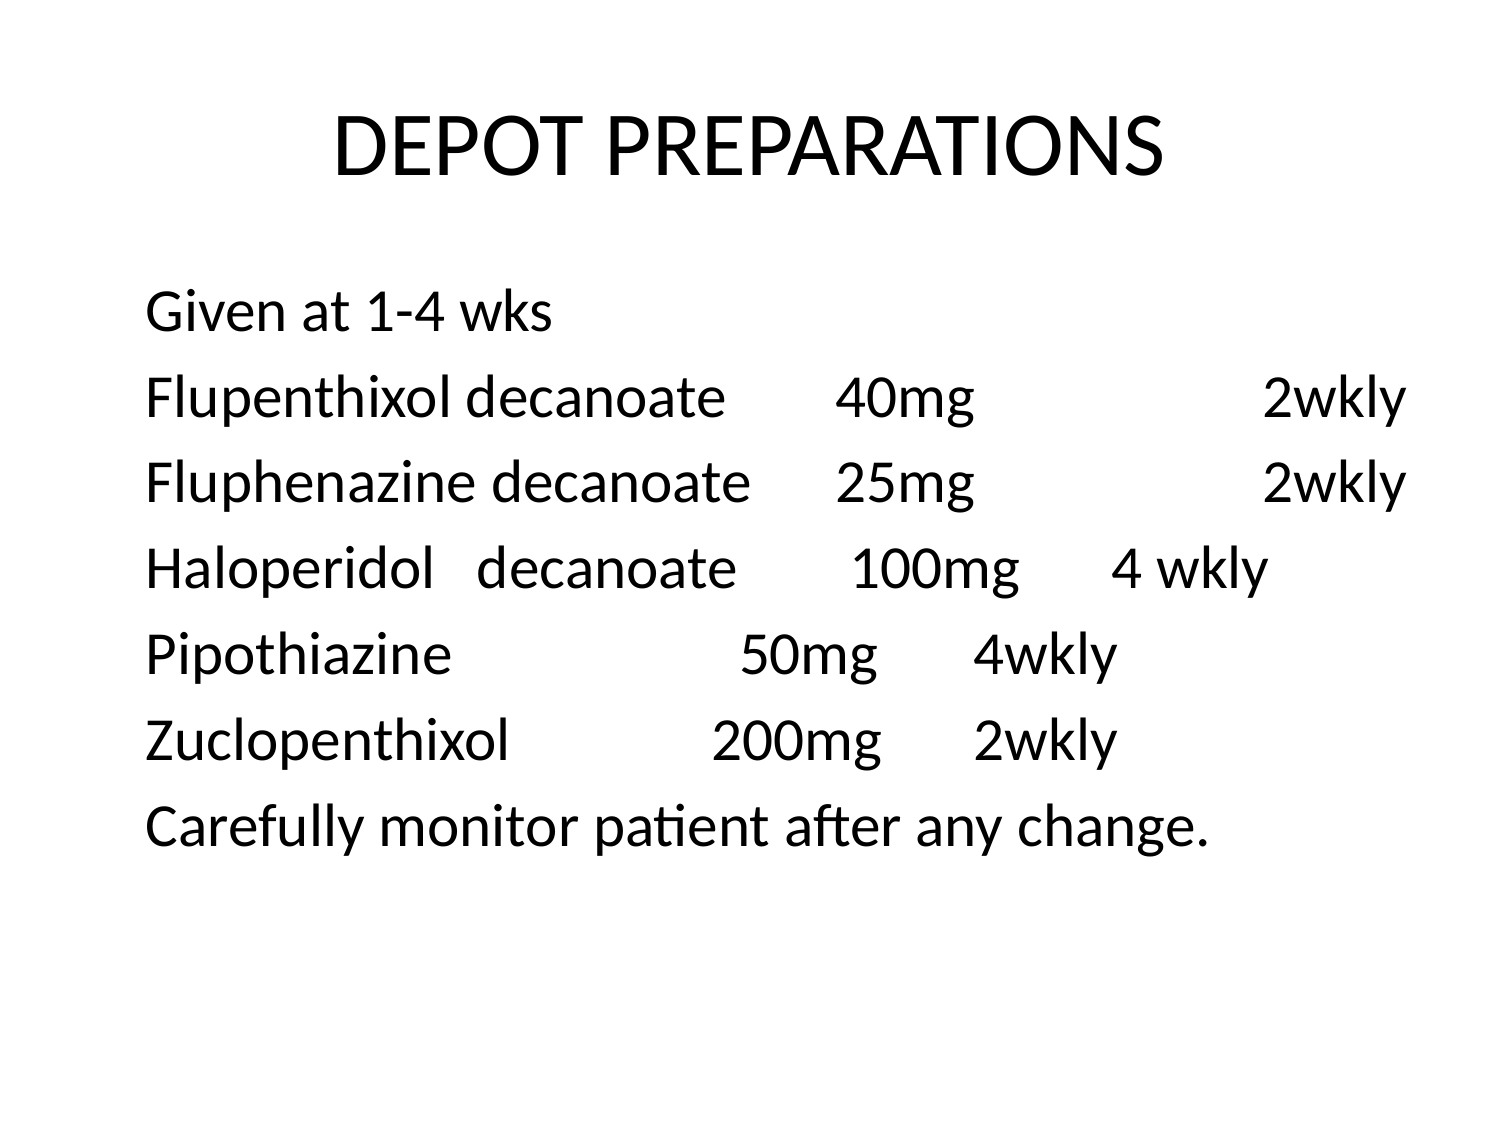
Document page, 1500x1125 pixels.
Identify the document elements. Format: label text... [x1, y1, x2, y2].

title DEPOT PREPARATIONS [75, 45, 1425, 233]
list Given at 1-4 wks Flupenthixol decanoate 40mg 2wkly Fluphenazine decanoate 25mg 2wkly Haloperidol decanoate 100mg 4 wkly Pipothiazine 50mg 4wkly Zuclopenthixol 200mg 2wkly Carefully monitor patient after any change. [75, 262, 1425, 1005]
